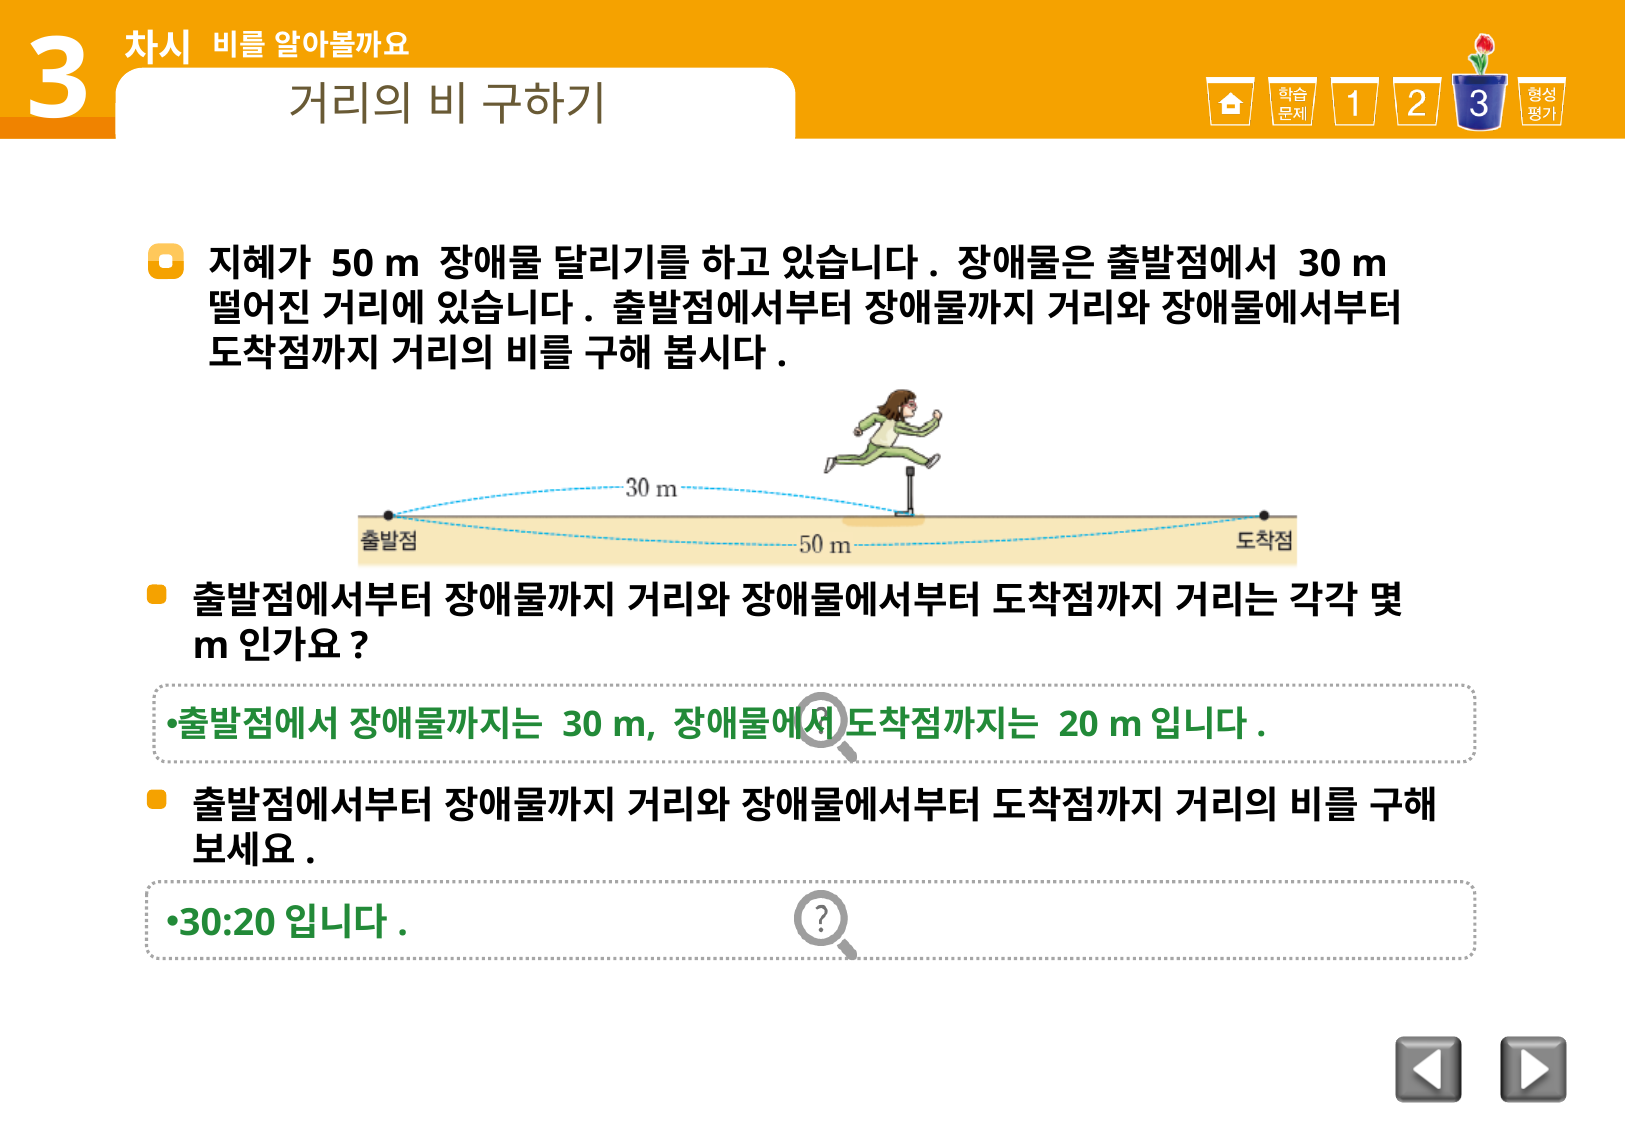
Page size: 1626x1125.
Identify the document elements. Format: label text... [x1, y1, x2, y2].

text_box [0, 0, 1178, 75]
picture [351, 377, 1303, 572]
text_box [147, 231, 1500, 392]
picture [1499, 1034, 1569, 1105]
picture [1392, 1034, 1463, 1105]
picture [794, 890, 857, 960]
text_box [146, 568, 1476, 763]
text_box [146, 773, 1476, 959]
text_box 거리의 비 구하기 [113, 78, 795, 172]
picture [794, 692, 857, 762]
picture [1179, 0, 1625, 152]
